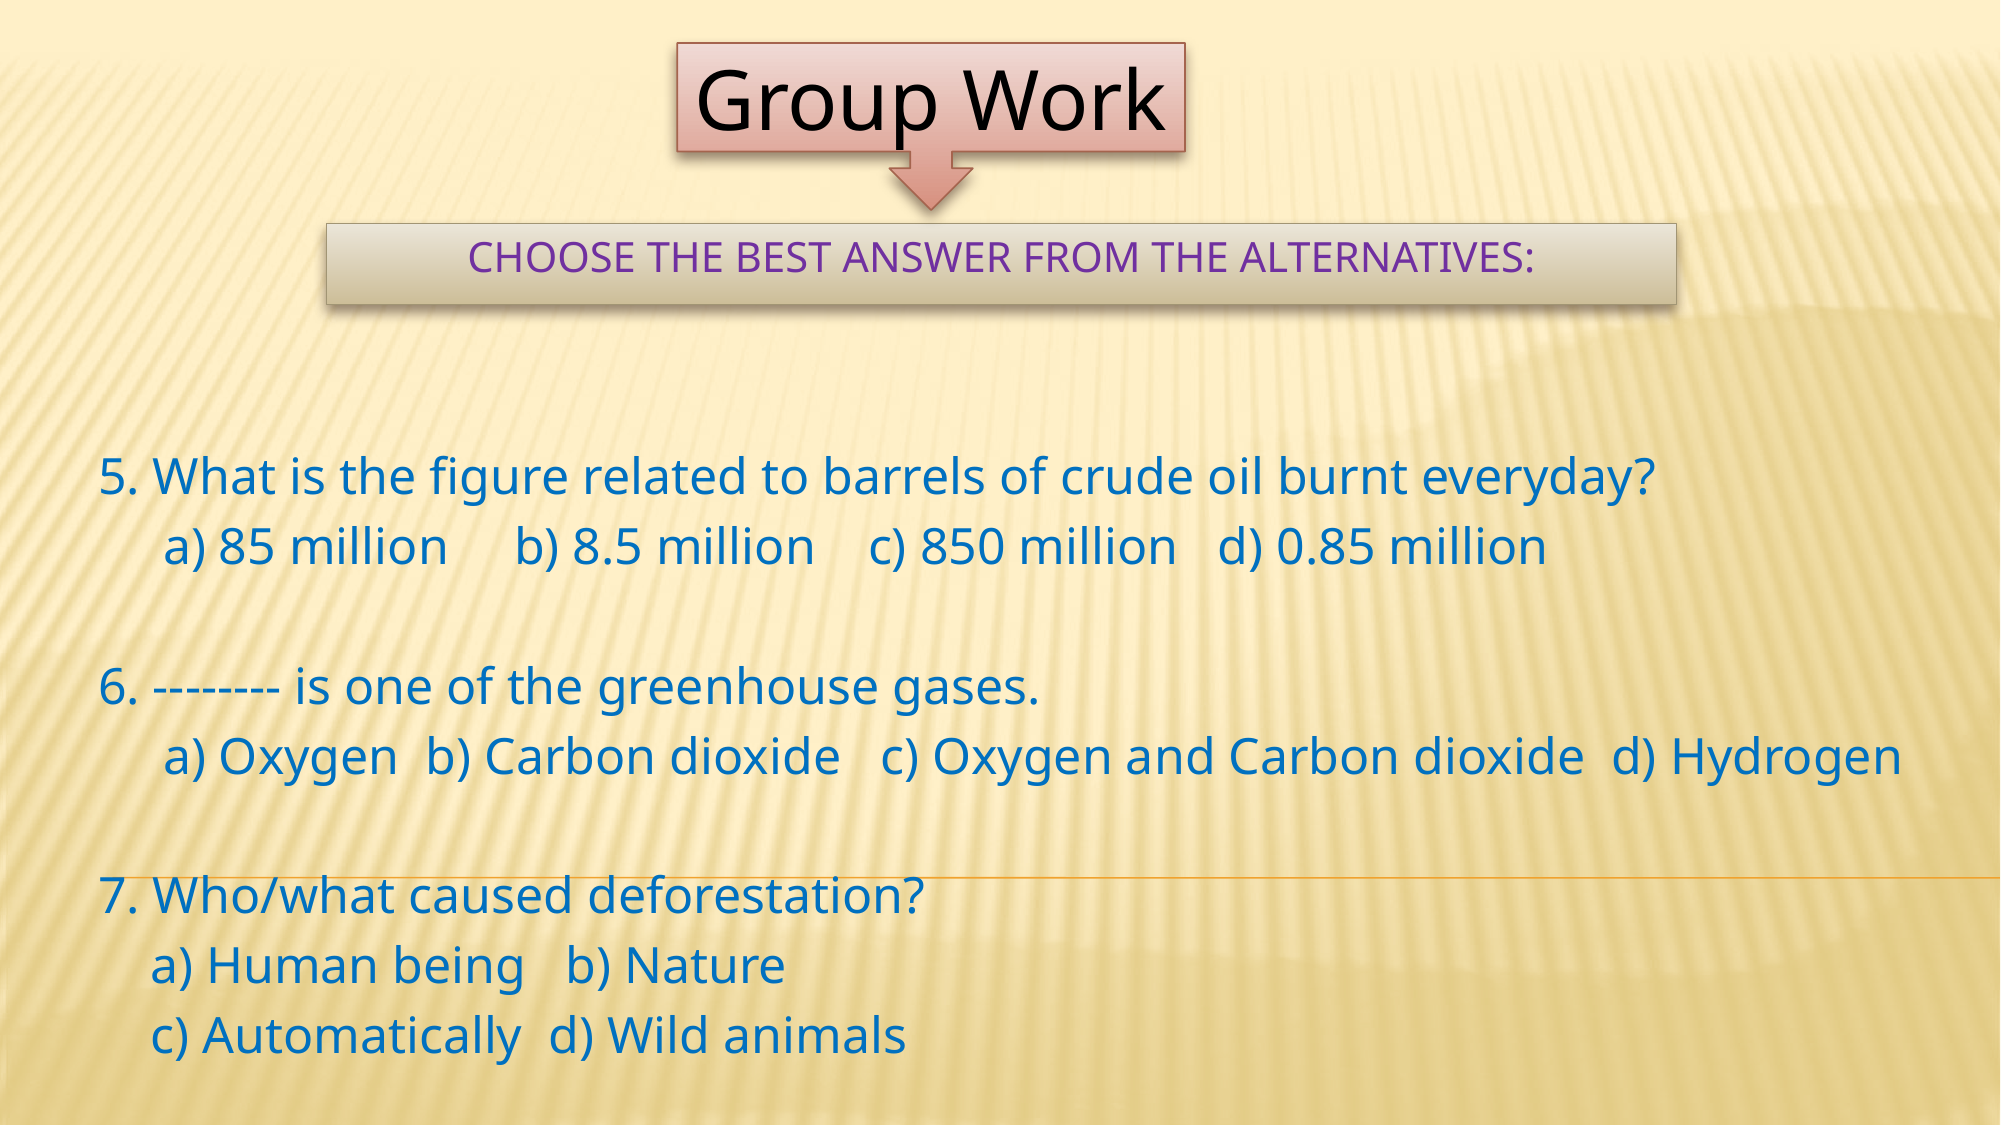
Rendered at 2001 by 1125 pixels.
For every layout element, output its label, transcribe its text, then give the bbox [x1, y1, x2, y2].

title Choose the best answer from the alternatives: [326, 223, 1677, 305]
text_box Group Work [676, 42, 1186, 211]
subtitle 5. What is the figure related to barrels of crude oil burnt everyday? a) 85 million b) 8.5 million c) 850 million d) 0.85 million 6. -------- is one of the greenhouse gases. a) Oxygen b) Carbon dioxide c) Oxygen and Carbon dioxide d) Hydrogen 7. Who/what caused deforestation? a) Human being b) Nature c) Automatically d) Wild animals [83, 347, 1934, 1072]
